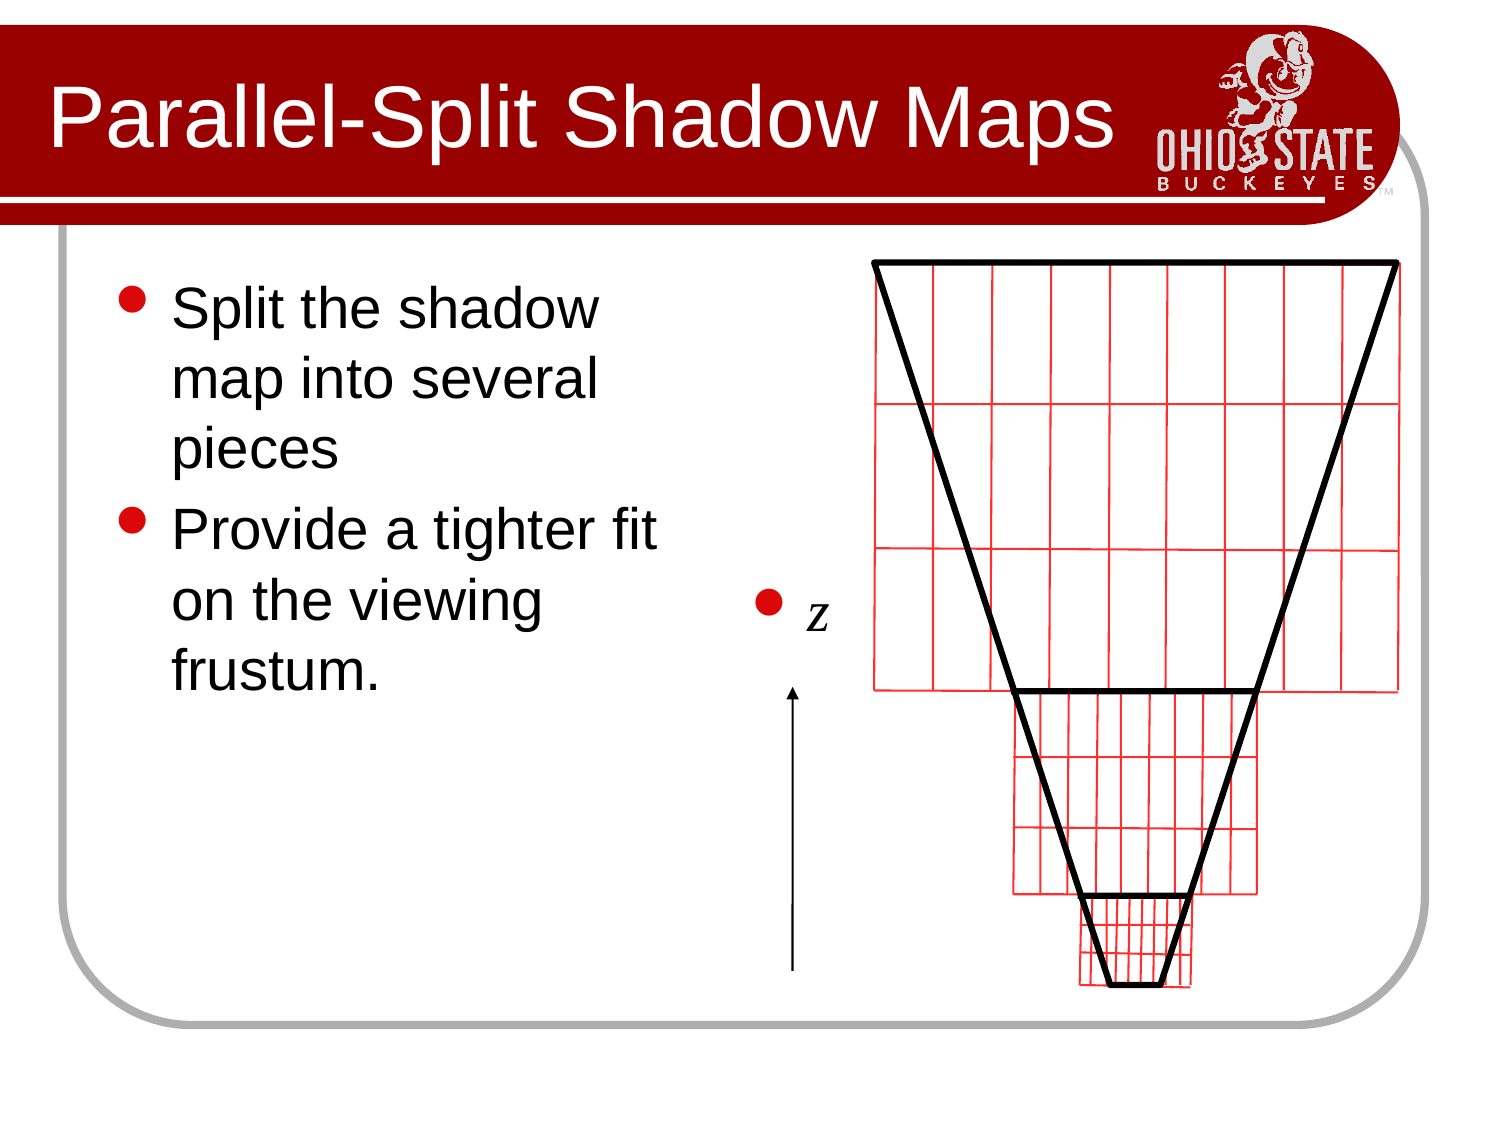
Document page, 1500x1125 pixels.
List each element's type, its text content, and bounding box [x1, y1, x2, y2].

title Parallel-Split Shadow Maps [31, 37, 1201, 188]
list Split the shadow map into several pieces Provide a tighter fit on the viewing frustum. [99, 262, 738, 988]
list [762, 262, 1401, 988]
